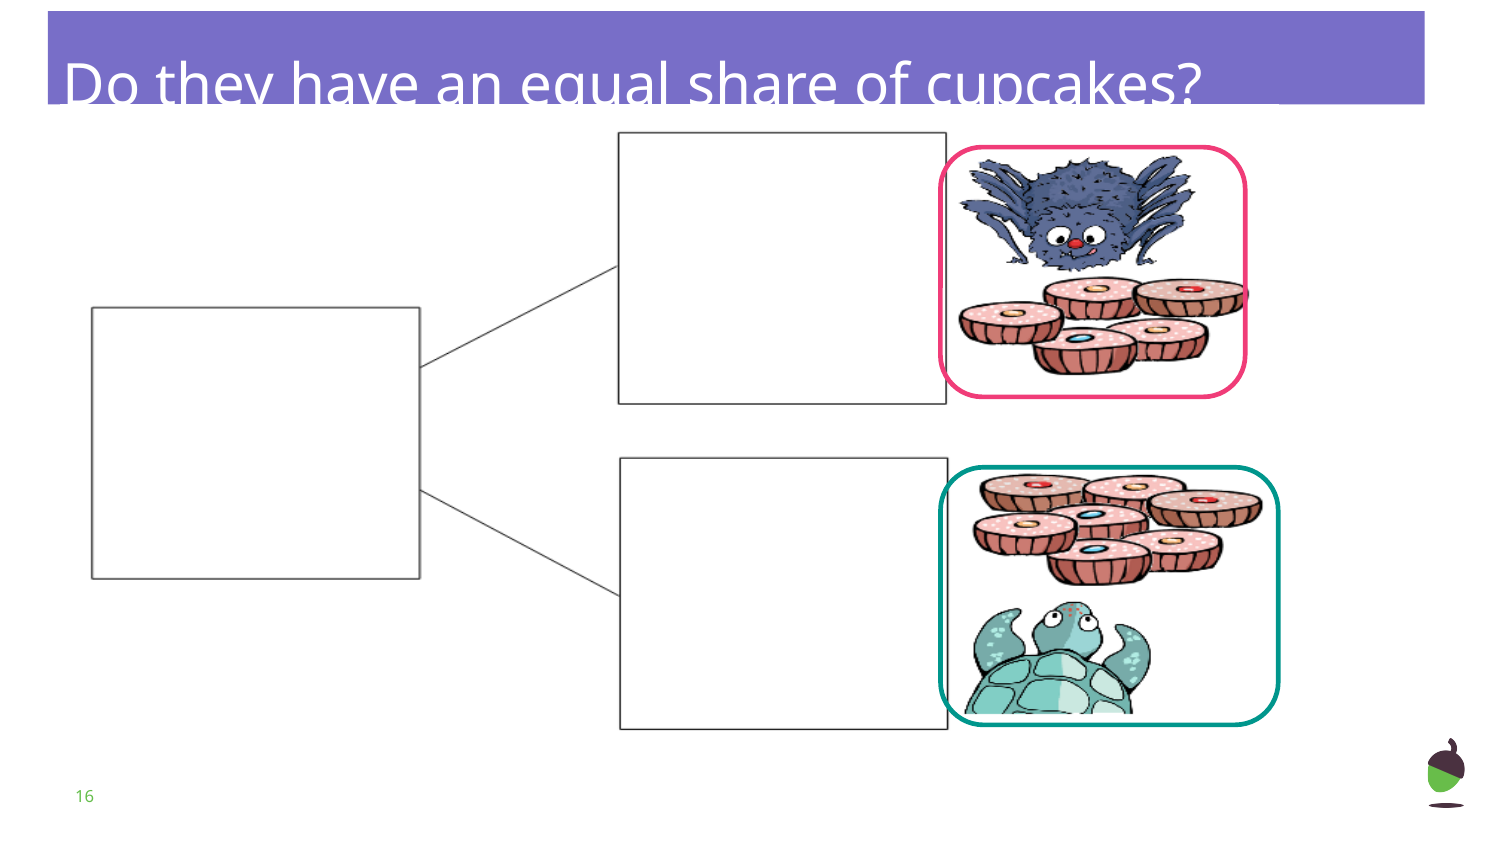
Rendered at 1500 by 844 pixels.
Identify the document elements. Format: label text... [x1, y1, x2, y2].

slide_number ‹#› [75, 786, 194, 816]
picture [60, 104, 1279, 740]
subtitle Do they have an equal share of cupcakes? [47, 11, 1425, 105]
picture [1427, 738, 1465, 808]
